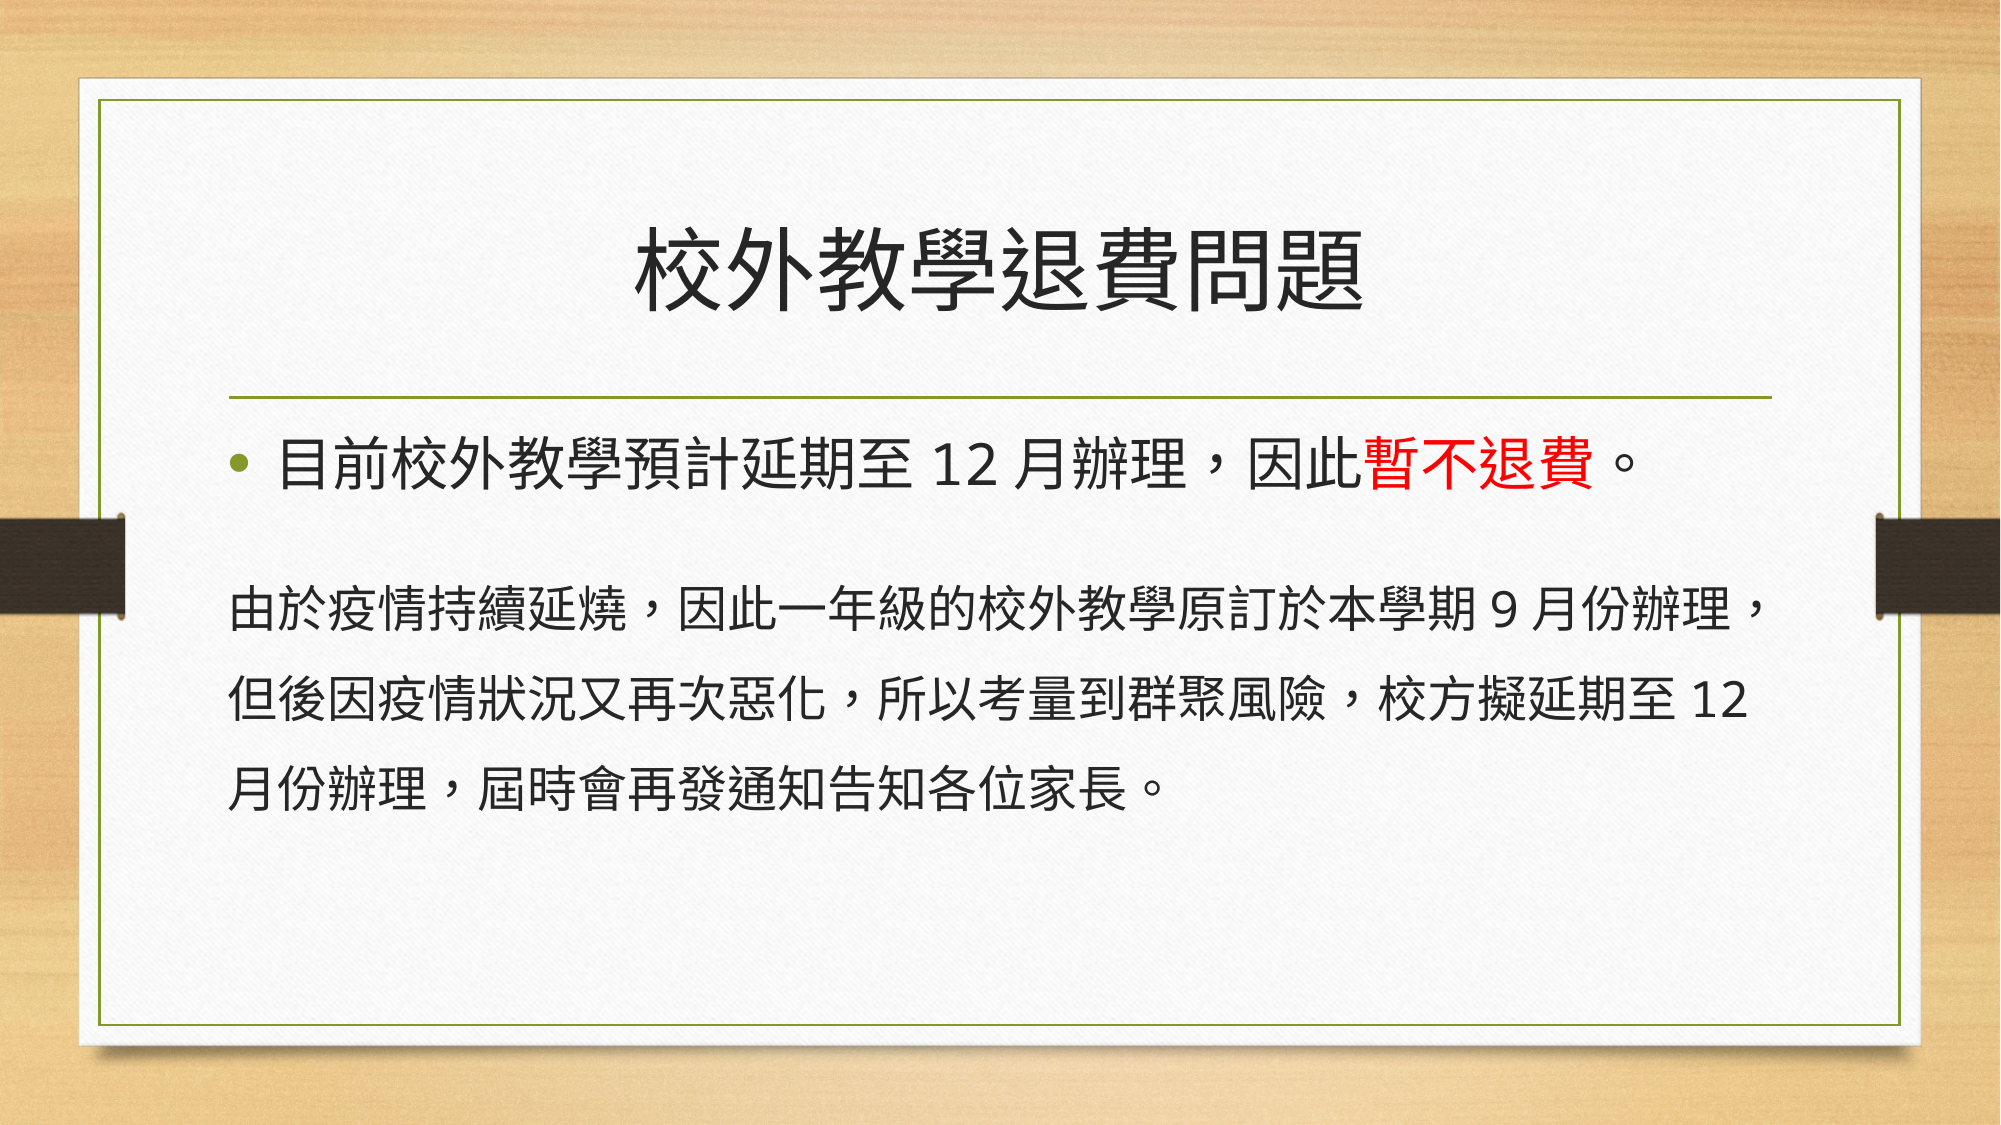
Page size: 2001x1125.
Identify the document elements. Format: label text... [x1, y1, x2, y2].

title 校外教學退費問題 [212, 161, 1788, 375]
picture [0, 0, 2001, 1125]
list 目前校外教學預計延期至12月辦理，因此暫不退費。 由於疫情持續延燒，因此一年級的校外教學原訂於本學期9月份辦理，但後因疫情狀況又再次惡化，所以考量到群聚風險，校方擬延期至12月份辦理，屆時會再發通知告知各位家長。 [212, 419, 1788, 964]
